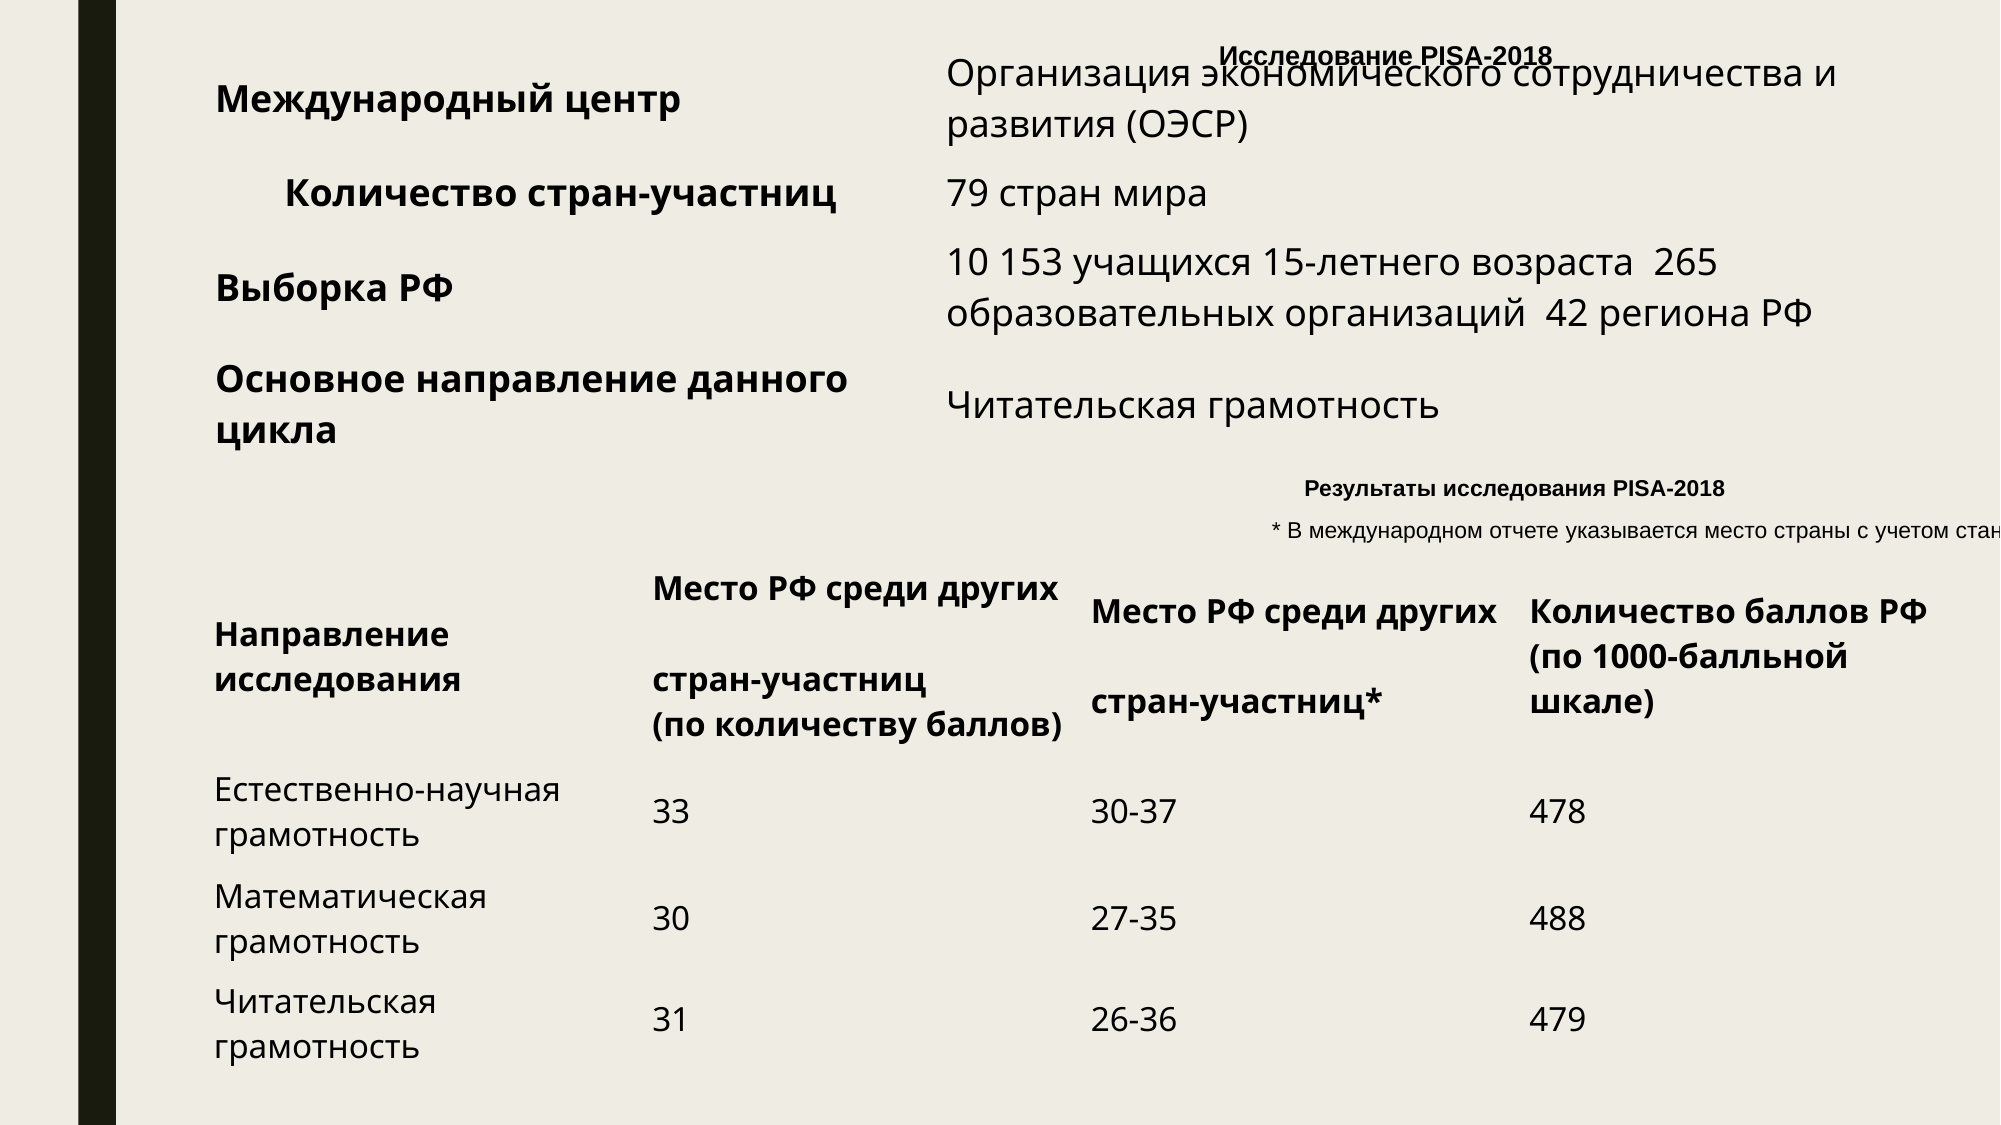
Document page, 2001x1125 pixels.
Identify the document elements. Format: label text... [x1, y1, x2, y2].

table_cell Математическая грамотность [200, 864, 639, 972]
table_cell Читательская грамотность [200, 972, 639, 1065]
table_cell 479 [1516, 972, 1954, 1065]
text_box Исследование PISA-2018 [1203, 30, 1568, 123]
table_cell 478 [1516, 757, 1954, 864]
table_cell Естественно-научная грамотность [200, 757, 639, 864]
table_header Место РФ среди других стран-участниц (по количеству баллов) [639, 554, 1077, 757]
table_cell 488 [1516, 864, 1954, 972]
table_cell Основное направление данного цикла [200, 345, 931, 462]
table_cell Количество стран-участниц [200, 156, 931, 228]
table_cell 27-35 [1077, 864, 1516, 972]
table_header Международный центр [200, 39, 931, 156]
table_cell 79 стран мира [931, 156, 1954, 228]
table_cell 31 [639, 972, 1077, 1065]
text_box Результаты исследования PISA-2018 * В международном отчете указывается место страны с учетом стандартного отклонения. [644, 466, 2000, 554]
table_header Организация экономического сотрудничества и развития (ОЭСР) [931, 39, 1954, 156]
table_header Направление исследования [200, 554, 639, 757]
table_cell 30 [639, 864, 1077, 972]
table_cell Читательская грамотность [931, 345, 1954, 462]
table_cell Выборка РФ [200, 228, 931, 345]
table_cell 26-36 [1077, 972, 1516, 1065]
table_cell 30-37 [1077, 757, 1516, 864]
table_header Место РФ среди других стран-участниц* [1077, 554, 1516, 757]
table_header Количество баллов РФ (по 1000-балльной шкале) [1516, 554, 1954, 757]
table_cell 10 153 учащихся 15-летнего возраста 265 образовательных организаций 42 региона РФ [931, 228, 1954, 345]
table_cell 33 [639, 757, 1077, 864]
